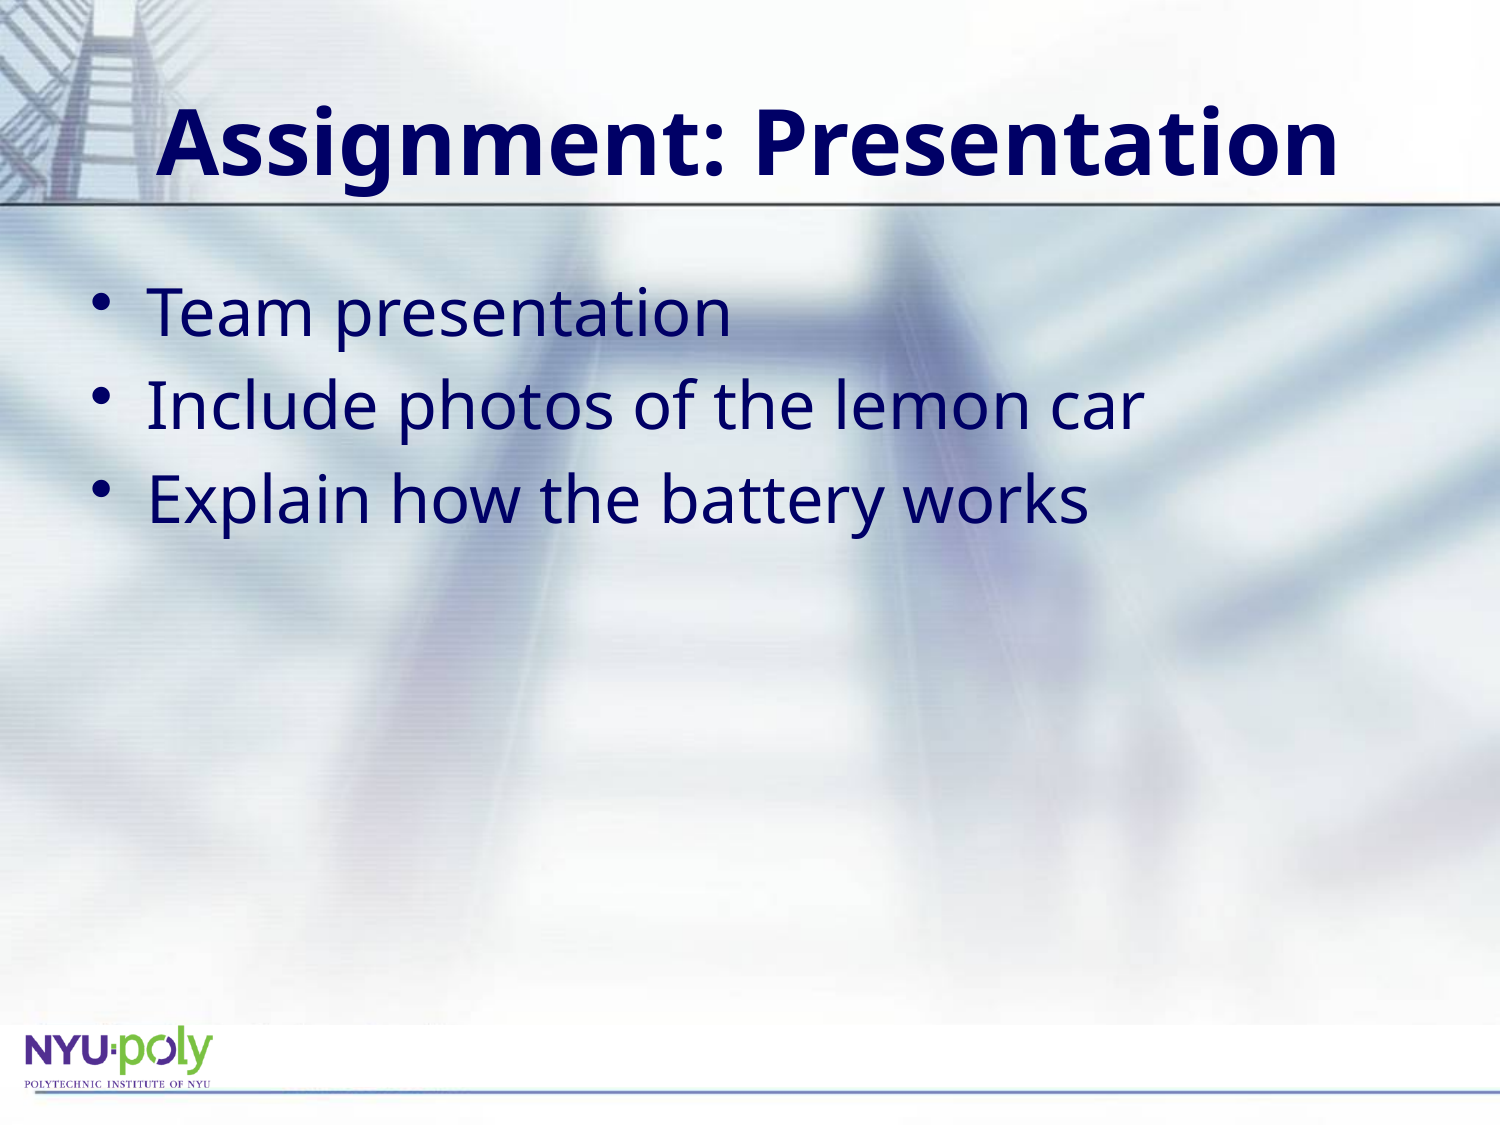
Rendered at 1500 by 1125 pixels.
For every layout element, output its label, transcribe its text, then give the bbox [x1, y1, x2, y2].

title Assignment: Presentation [74, 44, 1426, 233]
picture [0, 1025, 1500, 1125]
picture [0, 0, 1500, 1024]
list Team presentation Include photos of the lemon car Explain how the battery works [74, 262, 1426, 1006]
